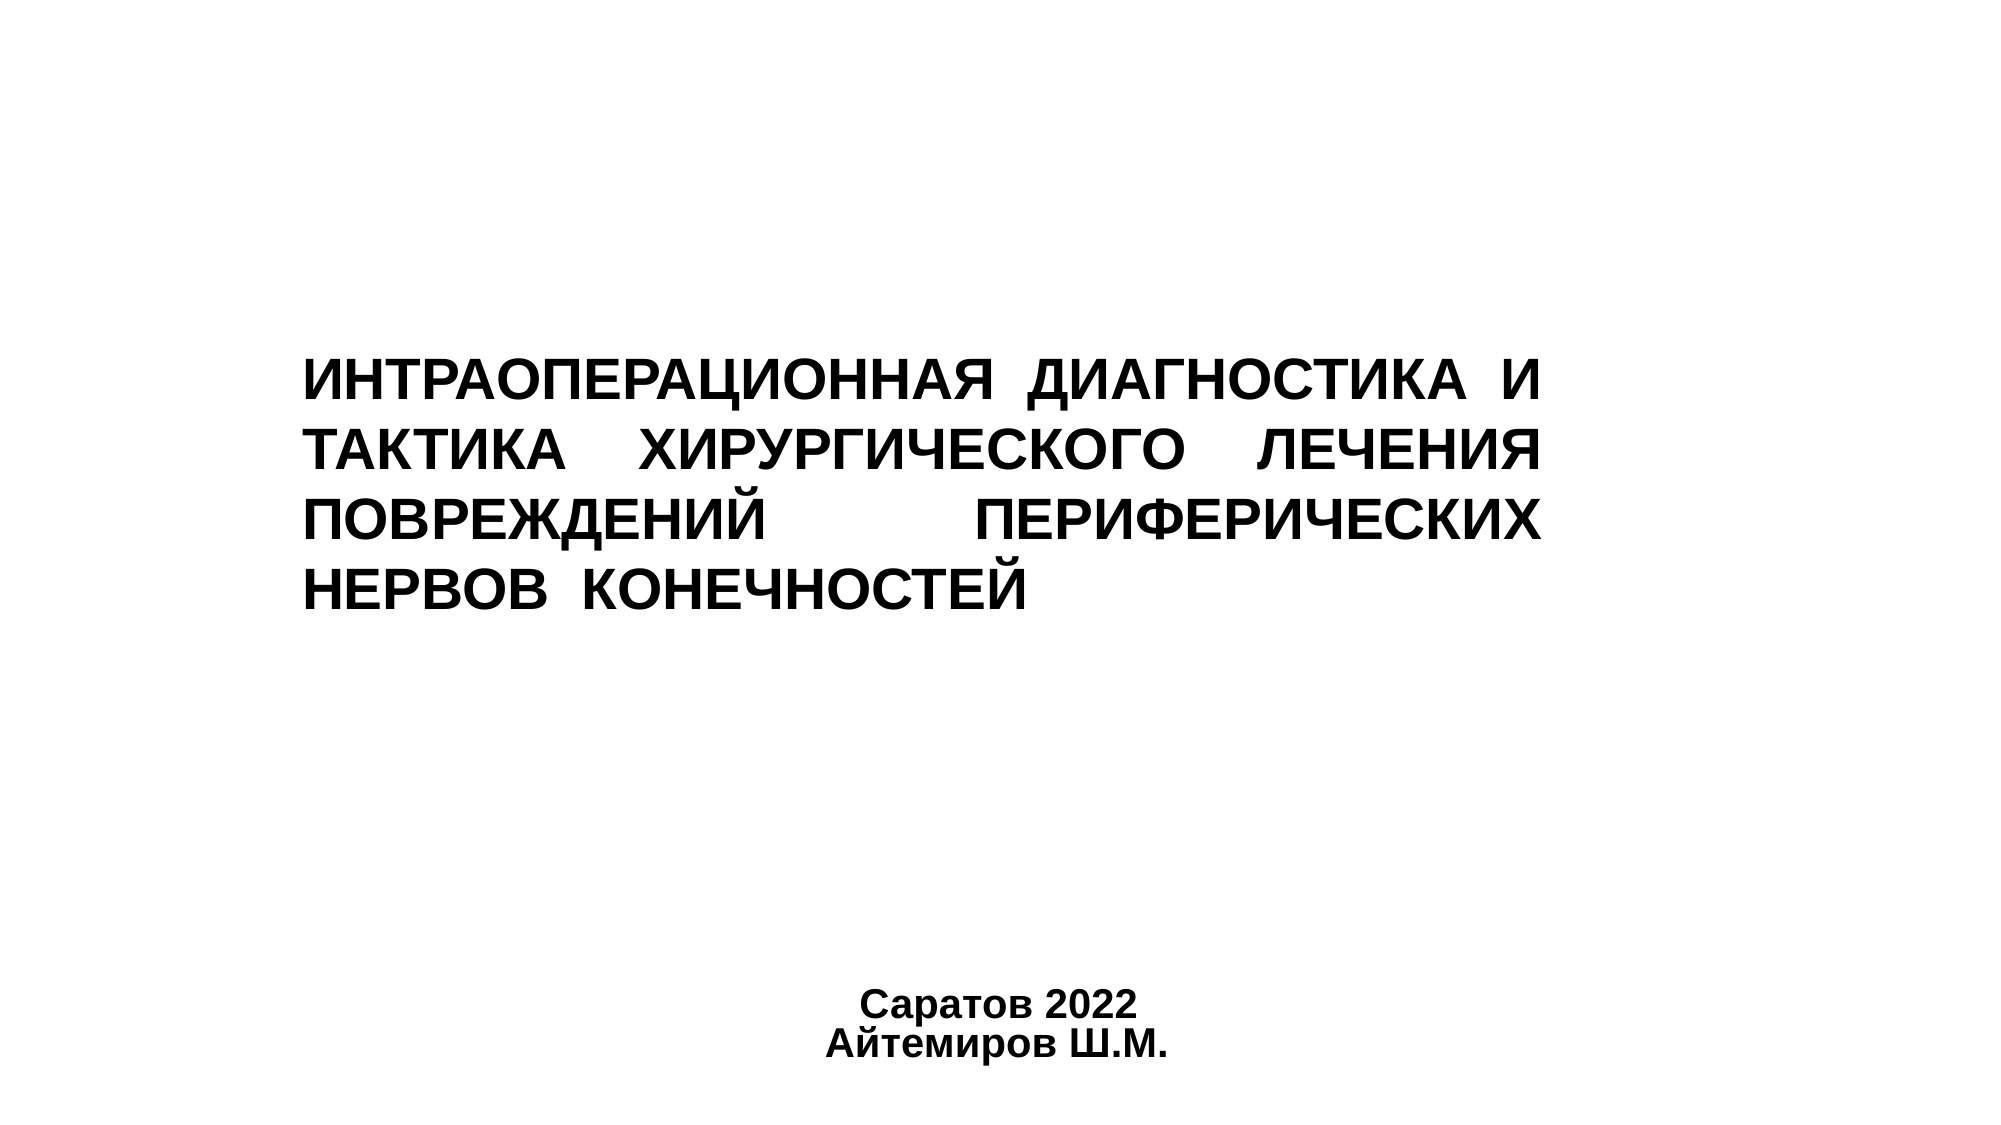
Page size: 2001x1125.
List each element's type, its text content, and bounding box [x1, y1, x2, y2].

text_box Саратов 2022 [174, 969, 1823, 1035]
text_box ИНТРАОПЕРАЦИОННАЯ ДИАГНОСТИКА И ТАКТИКА ХИРУРГИЧЕСКОГО ЛЕЧЕНИЯ ПОВРЕЖДЕНИЙ ПЕРИФЕРИЧЕСКИХ НЕРВОВ КОНЕЧНОСТЕЙ Айтемиров Ш.М. [287, 1035, 1557, 1074]
text_box ИНТРАОПЕРАЦИОННАЯ ДИАГНОСТИКА И ТАКТИКА ХИРУРГИЧЕСКОГО ЛЕЧЕНИЯ ПОВРЕЖДЕНИЙ ПЕРИФЕРИЧЕСКИХ НЕРВОВ КОНЕЧНОСТЕЙ Айтемиров Ш.М. [287, 96, 1557, 969]
